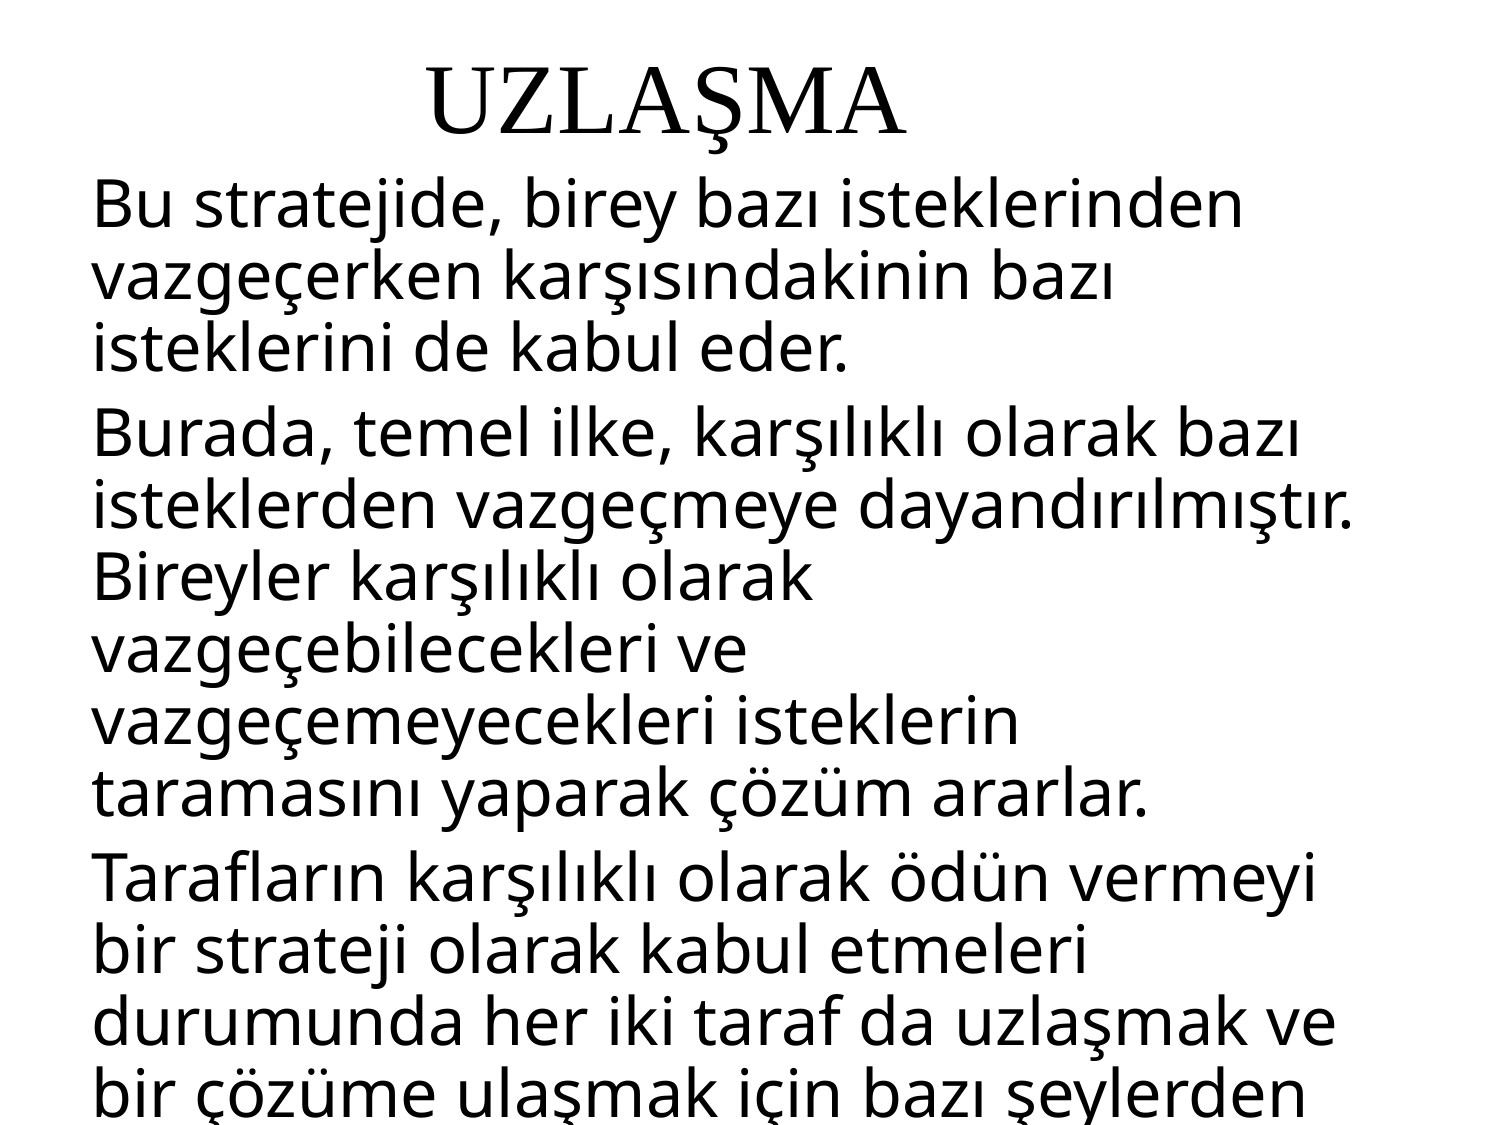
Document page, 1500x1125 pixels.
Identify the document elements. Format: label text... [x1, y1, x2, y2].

text_box Bu stratejide, birey bazı isteklerinden vazgeçerken karşısındakinin bazı isteklerini de kabul eder. Burada, temel ilke, karşılıklı olarak bazı isteklerden vazgeçmeye dayandırılmıştır. Bireyler karşılıklı olarak vazgeçebilecekleri ve vazgeçemeyecekleri isteklerin taramasını yaparak çözüm ararlar. Tarafların karşılıklı olarak ödün vermeyi bir strateji olarak kabul etmeleri durumunda her iki taraf da uzlaşmak ve bir çözüme ulaşmak için bazı şeylerden vazgeçerler [76, 162, 1376, 1125]
text_box UZLAŞMA [410, 26, 933, 161]
